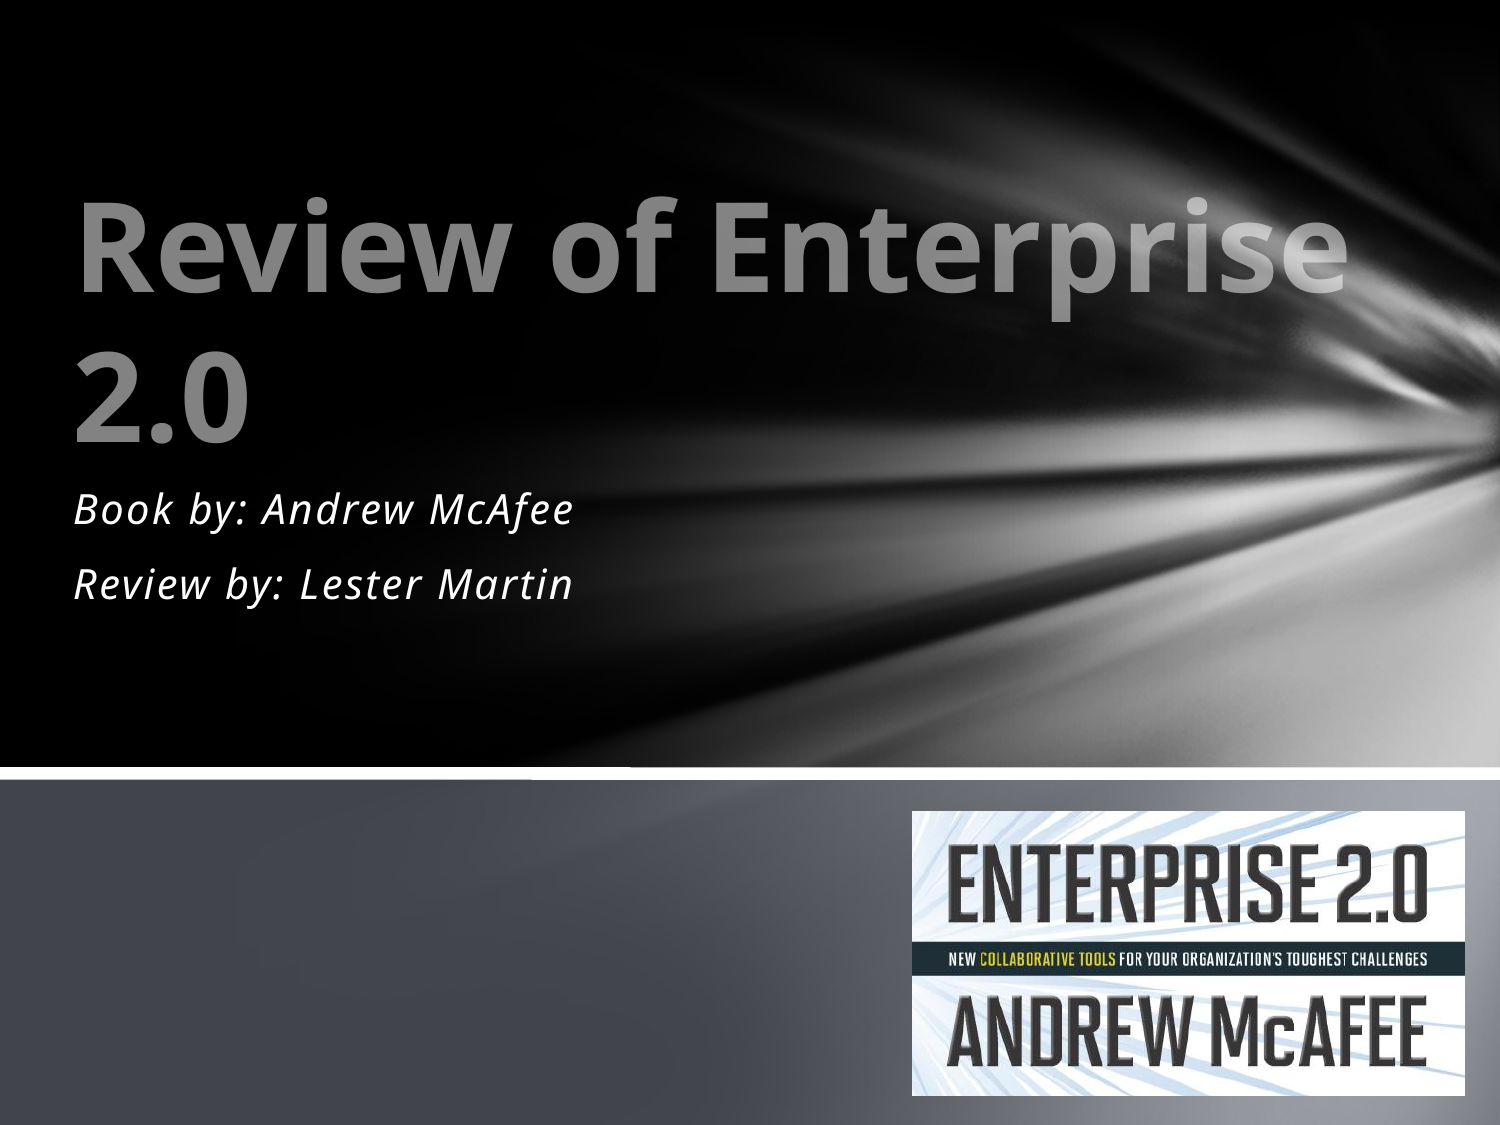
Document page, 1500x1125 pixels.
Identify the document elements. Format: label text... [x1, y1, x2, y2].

picture [912, 811, 1465, 1096]
subtitle Book by: Andrew McAfee Review by: Lester Martin [57, 475, 808, 700]
title Review of Enterprise 2.0 [57, 75, 1475, 475]
